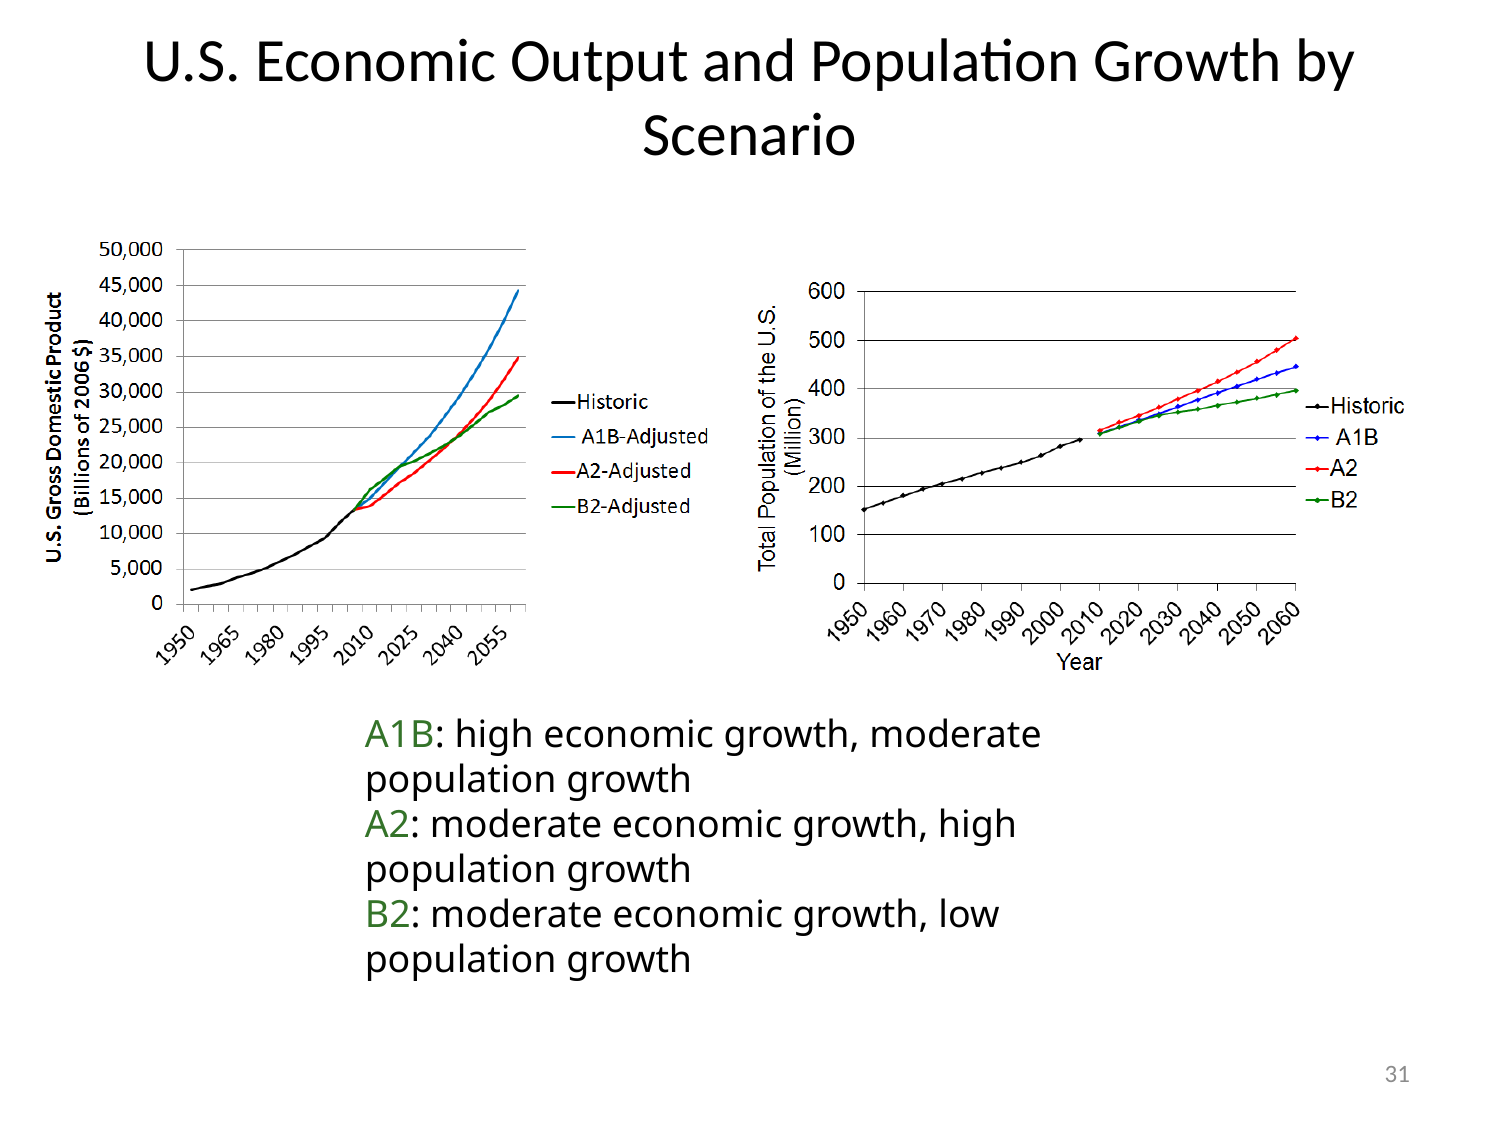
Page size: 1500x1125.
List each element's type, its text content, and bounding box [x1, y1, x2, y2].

slide_number 31 [1074, 1042, 1425, 1103]
picture [24, 230, 713, 676]
picture [737, 230, 1409, 676]
title U.S. Economic Output and Population Growth by Scenario [75, 12, 1425, 175]
text_box A1B: high economic growth, moderate population growth A2: moderate economic growth, high population growth B2: moderate economic growth, low population growth [349, 675, 1100, 988]
